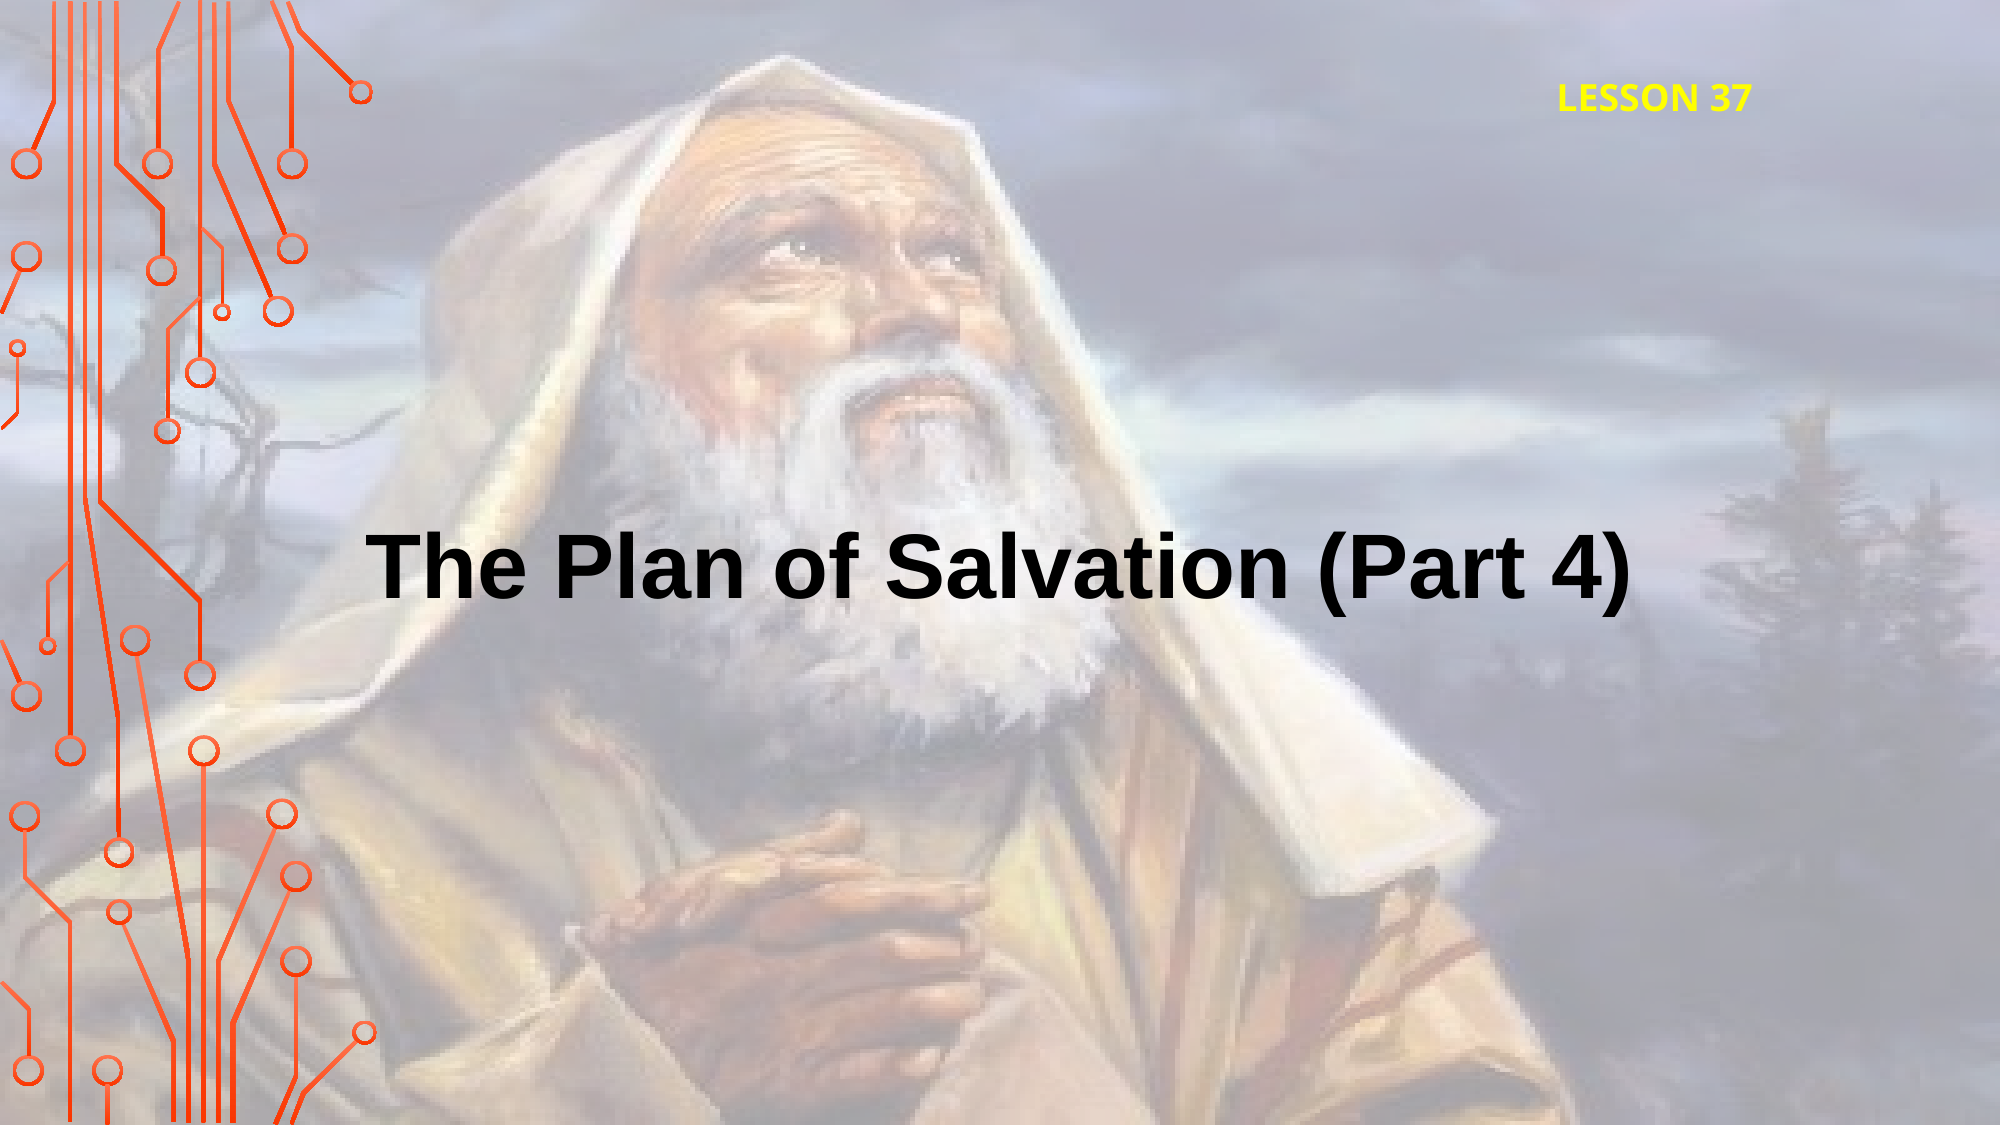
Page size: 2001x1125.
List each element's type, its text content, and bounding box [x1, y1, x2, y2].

text_box The Plan of Salvation (Part 4) [350, 499, 1650, 624]
text_box LESSON 37 [1541, 66, 1850, 190]
